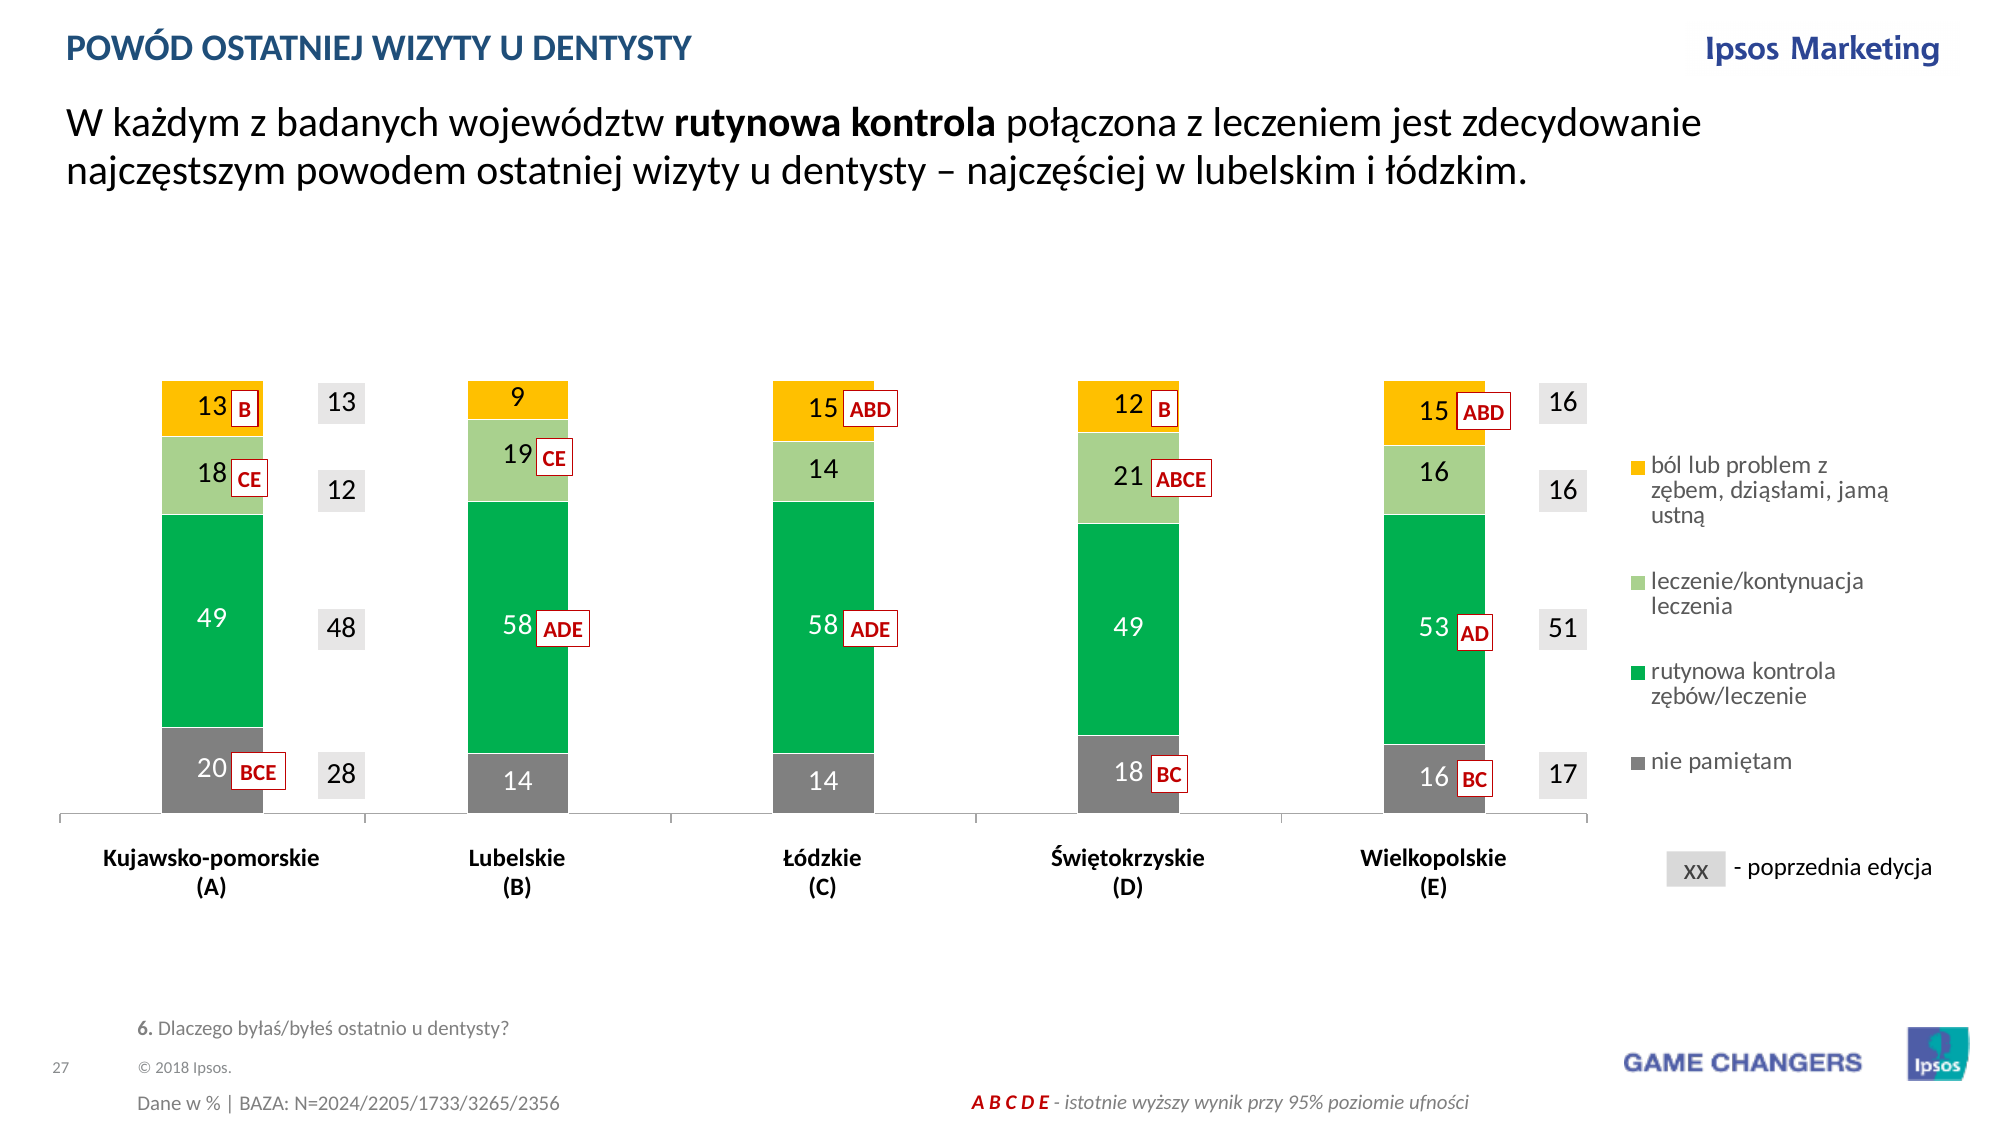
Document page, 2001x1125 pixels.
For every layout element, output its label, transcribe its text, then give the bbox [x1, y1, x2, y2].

picture [1624, 1048, 1871, 1081]
text_box Dane w % | BAZA: N=2024/2205/1733/3265/2356 [122, 1081, 1152, 1122]
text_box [1666, 850, 1936, 887]
text_box 6. Dlaczego byłaś/byłeś ostatnio u dentysty? [122, 1007, 1884, 1048]
text_box A B C D E - istotnie wyższy wynik przy 95% poziomie ufności [967, 1093, 1617, 1114]
picture [1902, 1027, 1970, 1081]
text_box W każdym z badanych województw rutynowa kontrola połączona z leczeniem jest zdecydowanie najczęstszym powodem ostatniej wizyty u dentysty – najczęściej w lubelskim i łódzkim. [50, 89, 1944, 289]
chart [27, 352, 1904, 938]
picture [1685, 21, 1960, 76]
list POWÓD OSTATNIEJ WIZYTY U DENTYSTY [51, 20, 1519, 69]
